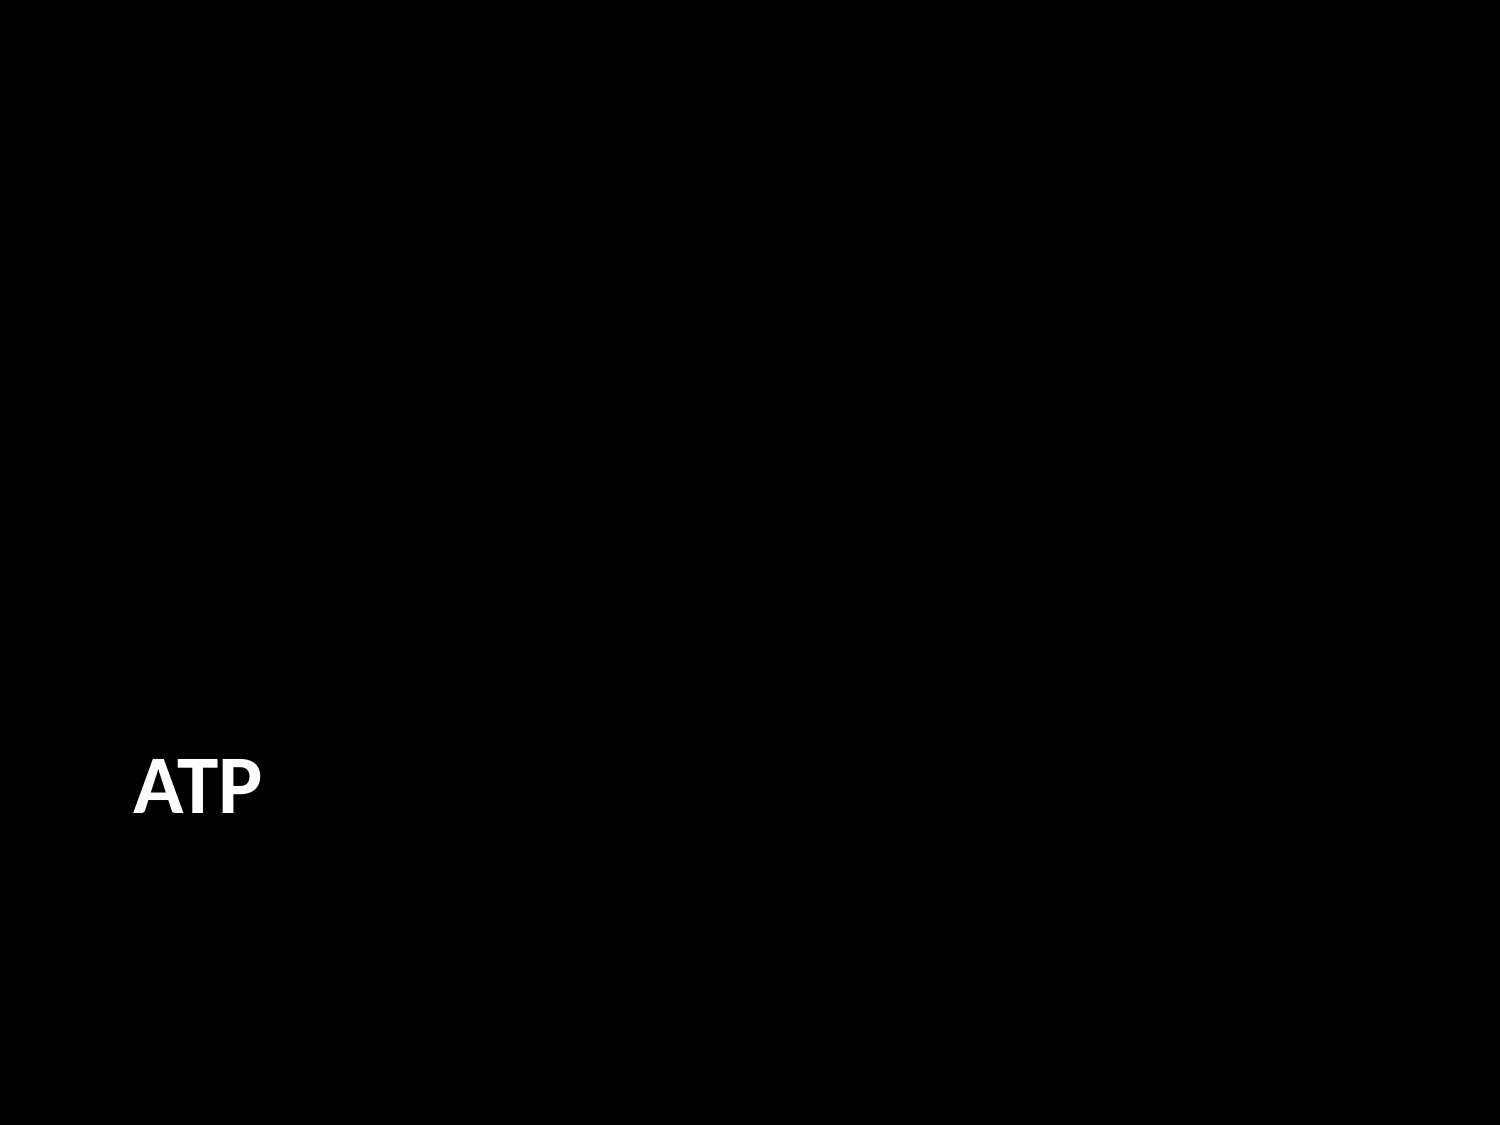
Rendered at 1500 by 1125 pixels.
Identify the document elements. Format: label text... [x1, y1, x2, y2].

title atp [118, 722, 1394, 947]
